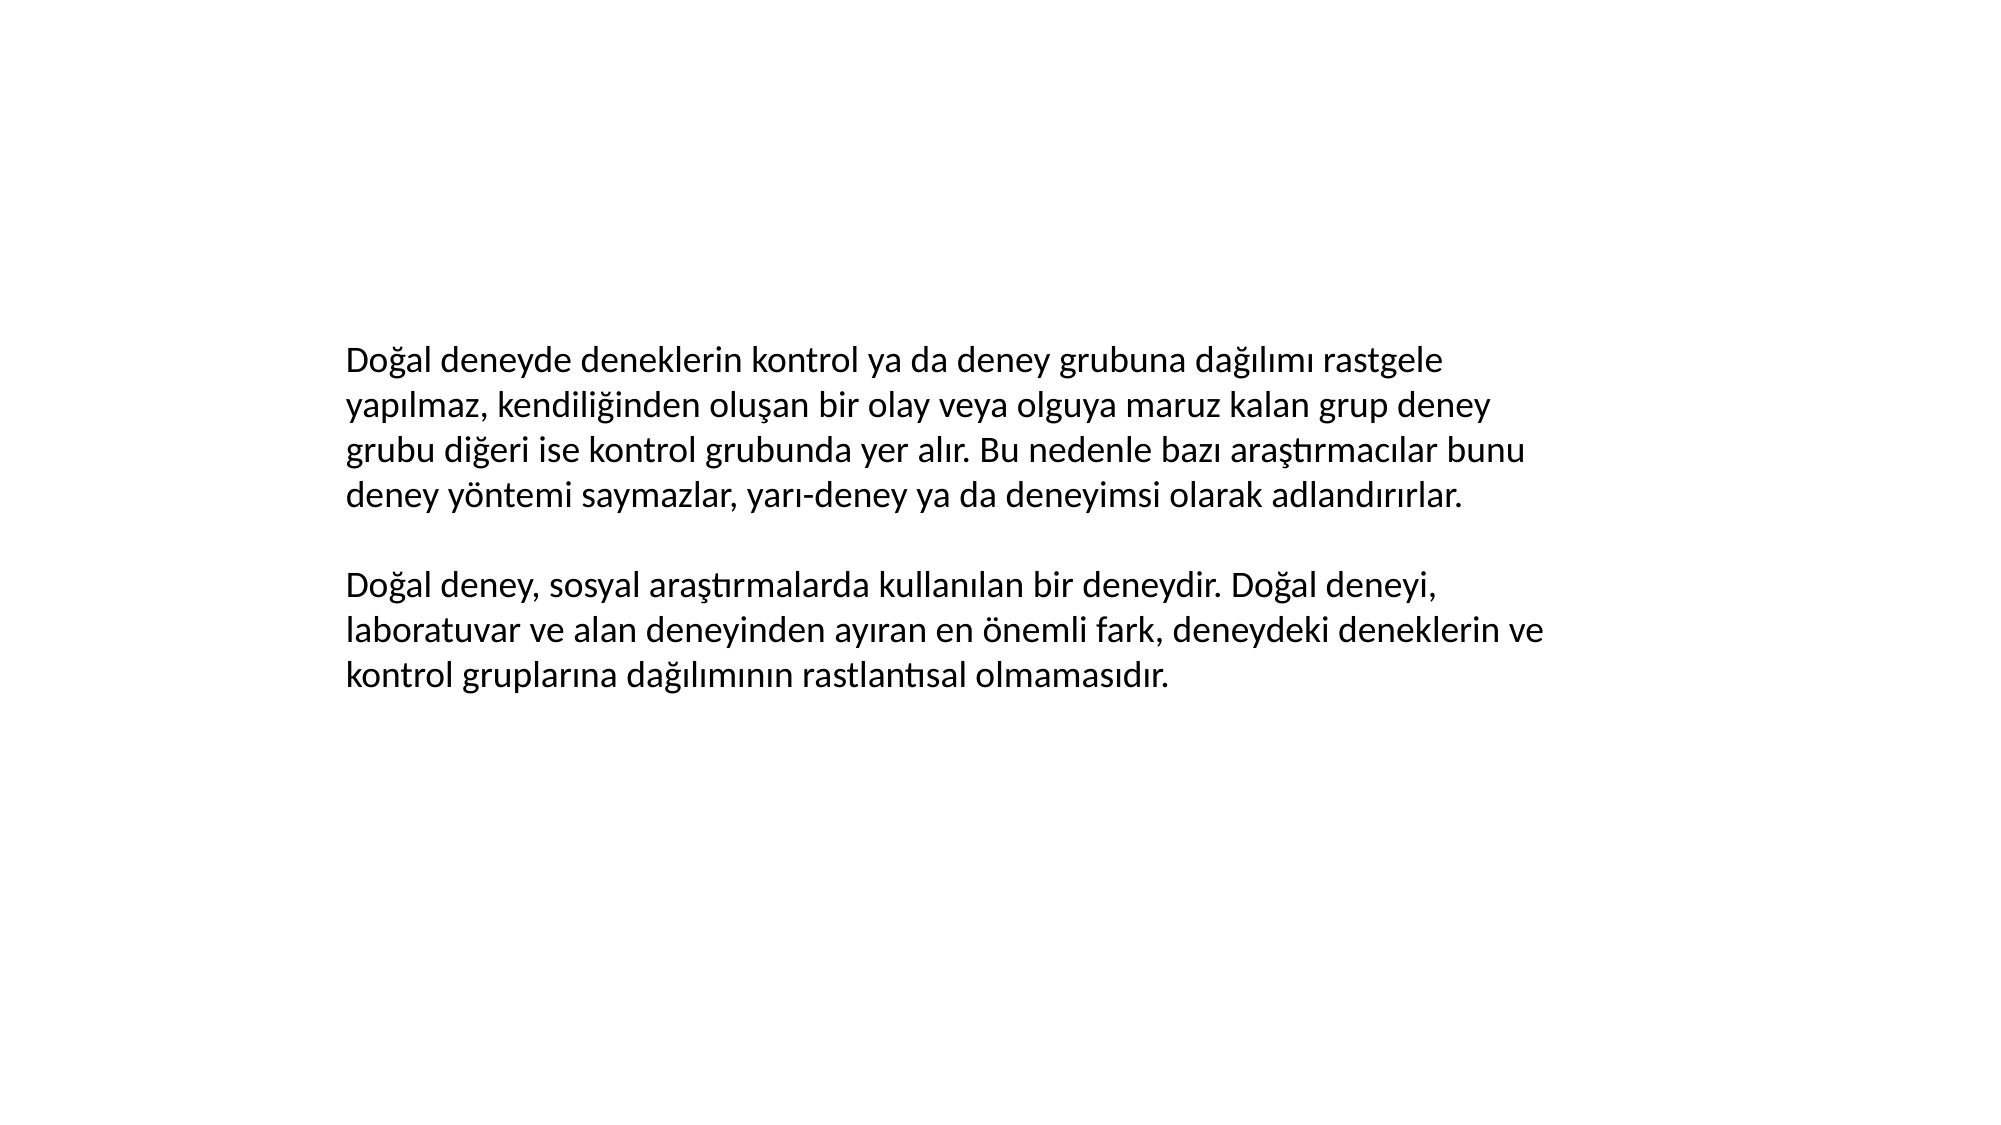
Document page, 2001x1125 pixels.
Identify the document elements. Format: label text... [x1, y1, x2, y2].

text_box Doğal deneyde deneklerin kontrol ya da deney grubuna dağılımı rastgele yapılmaz, kendiliğinden oluşan bir olay veya olguya maruz kalan grup deney grubu diğeri ise kontrol grubunda yer alır. Bu nedenle bazı araştırmacılar bunu deney yöntemi saymazlar, yarı-deney ya da deneyimsi olarak adlandırırlar. Doğal deney, sosyal araştırmalarda kullanılan bir deneydir. Doğal deneyi, laboratuvar ve alan deneyinden ayıran en önemli fark, deneydeki deneklerin ve kontrol gruplarına dağılımının rastlantısal olmamasıdır. [331, 327, 1588, 703]
